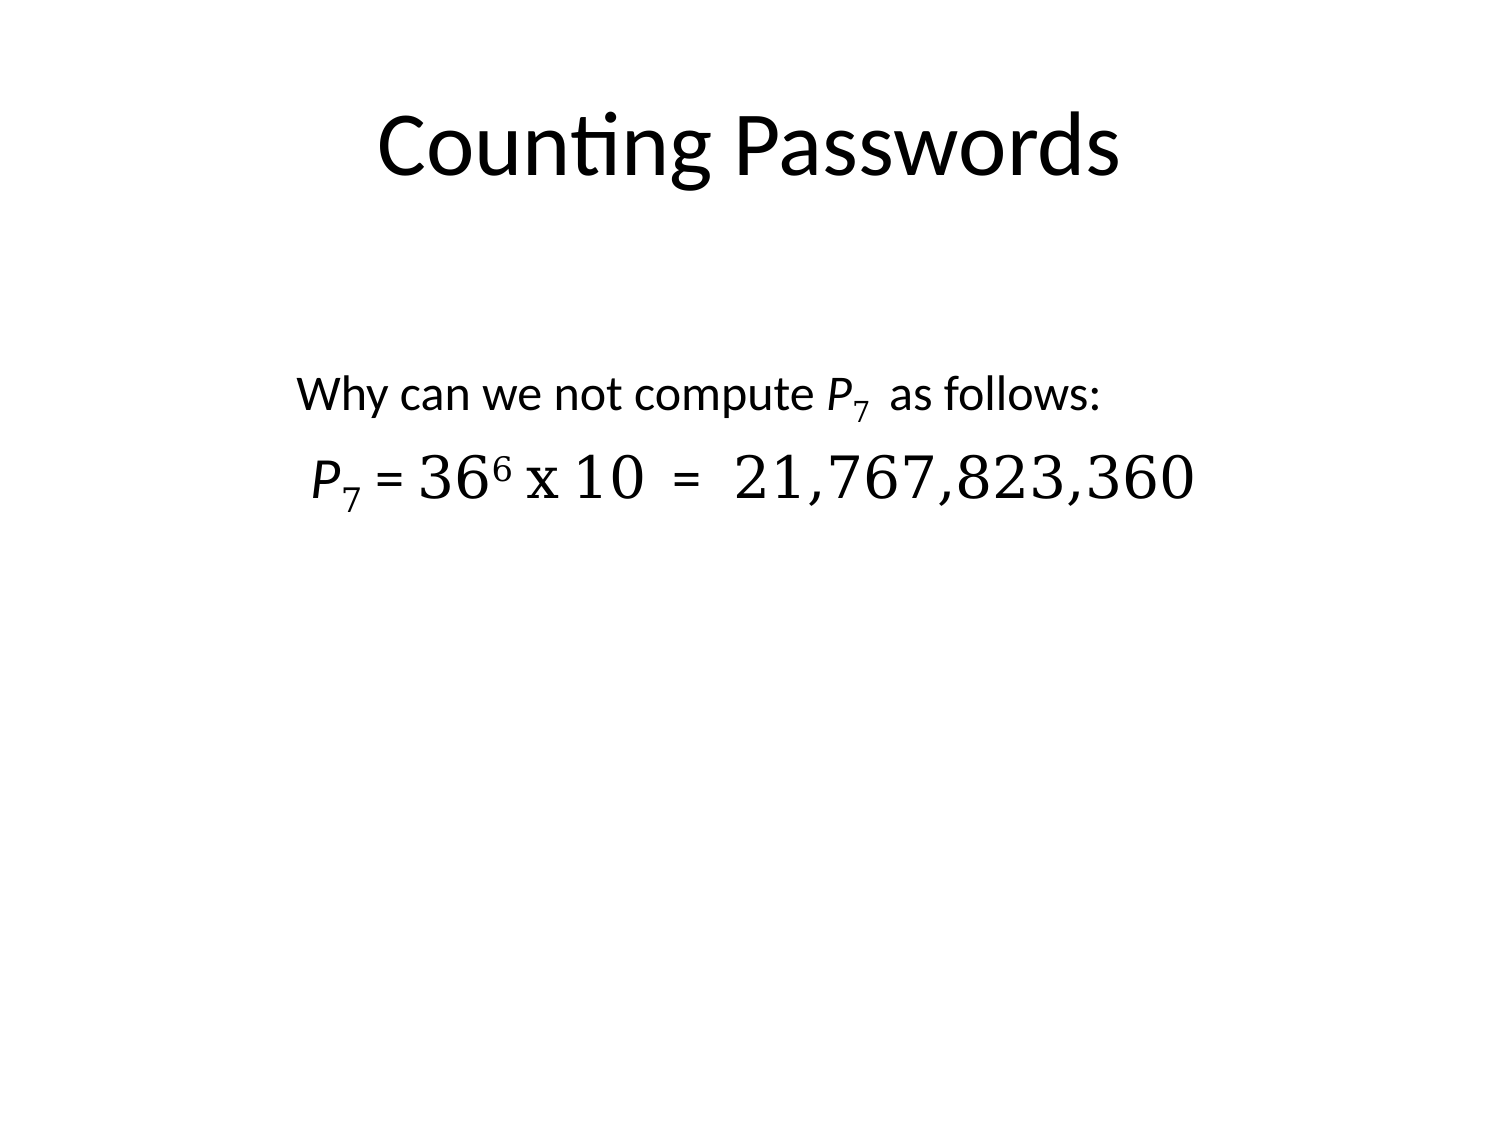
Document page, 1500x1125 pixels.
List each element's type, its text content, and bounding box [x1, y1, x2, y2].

title Counting Passwords [75, 45, 1425, 233]
list Why can we not compute P7 as follows: P7 = 366 x 10 = 21,767,823,360 [75, 262, 1425, 1005]
